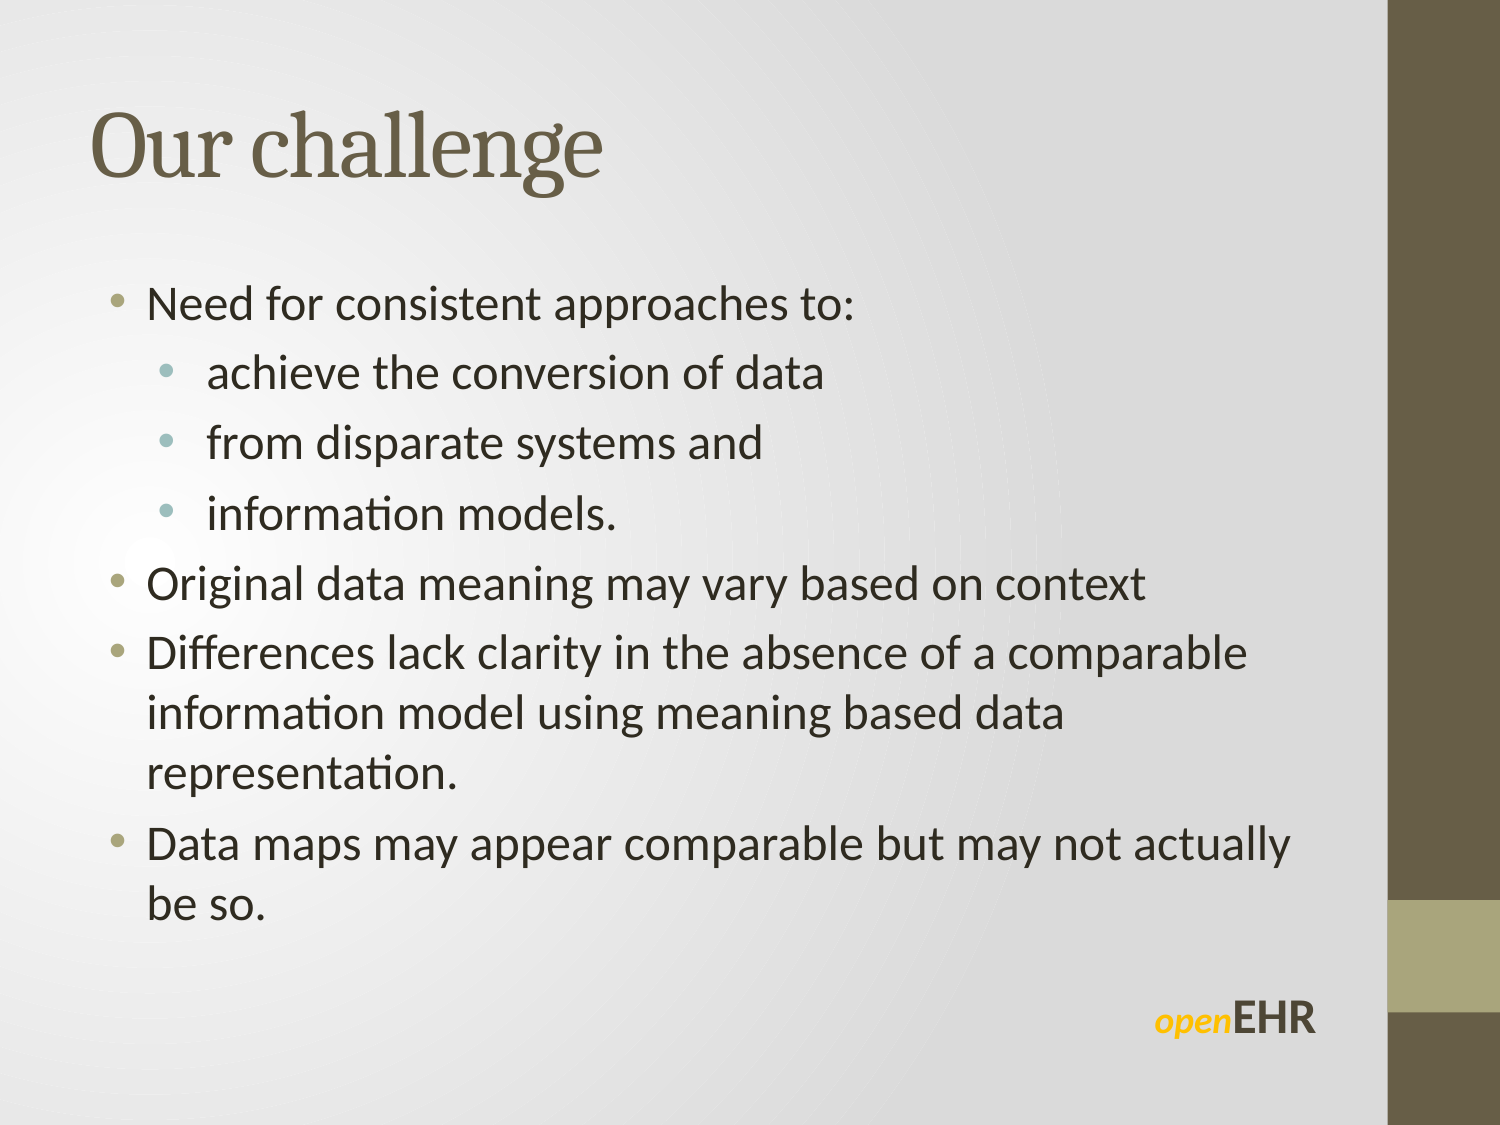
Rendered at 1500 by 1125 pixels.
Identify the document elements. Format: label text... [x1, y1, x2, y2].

title Our challenge [75, 45, 1325, 233]
list Need for consistent approaches to: achieve the conversion of data from disparate systems and information models. Original data meaning may vary based on context Differences lack clarity in the absence of a comparable information model using meaning based data representation. Data maps may appear comparable but may not actually be so. [75, 262, 1325, 1050]
text_box openEHR [1139, 975, 1341, 1051]
